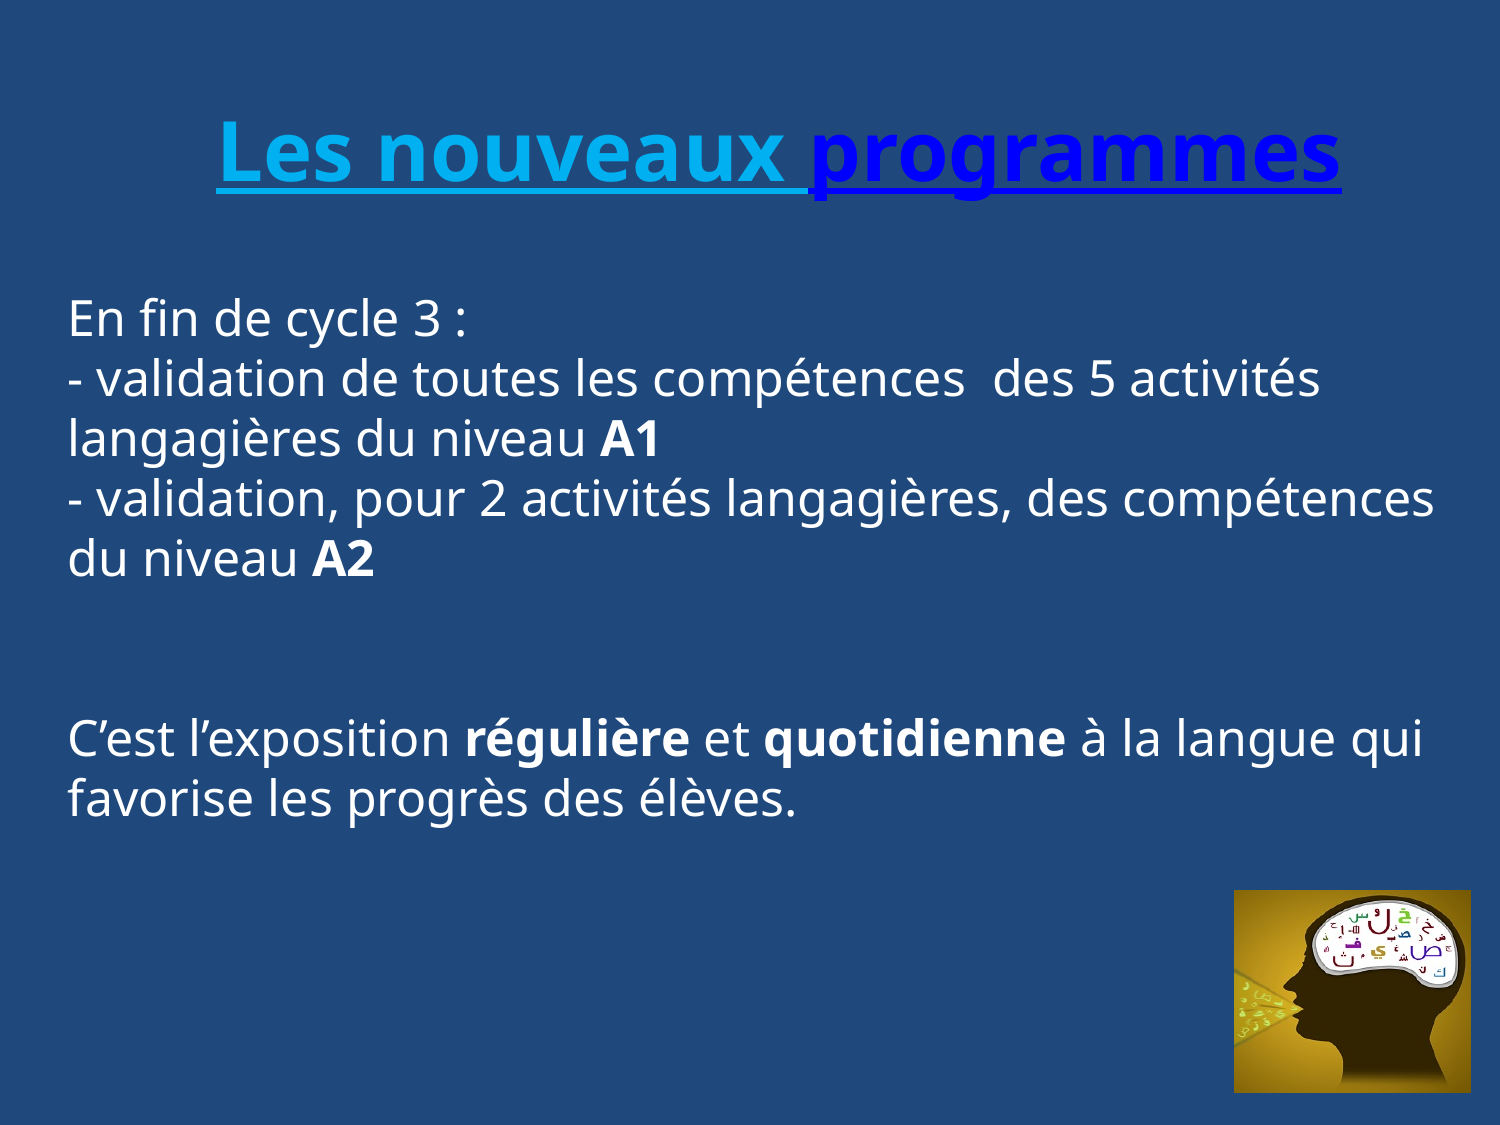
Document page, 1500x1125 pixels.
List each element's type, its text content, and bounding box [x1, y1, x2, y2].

picture [1233, 889, 1471, 1093]
text_box En fin de cycle 3 : - validation de toutes les compétences des 5 activités langagières du niveau A1 - validation, pour 2 activités langagières, des compétences du niveau A2 C’est l’exposition régulière et quotidienne à la langue qui favorise les progrès des élèves. [53, 278, 1471, 879]
title Les nouveaux programmes [58, 54, 1500, 256]
